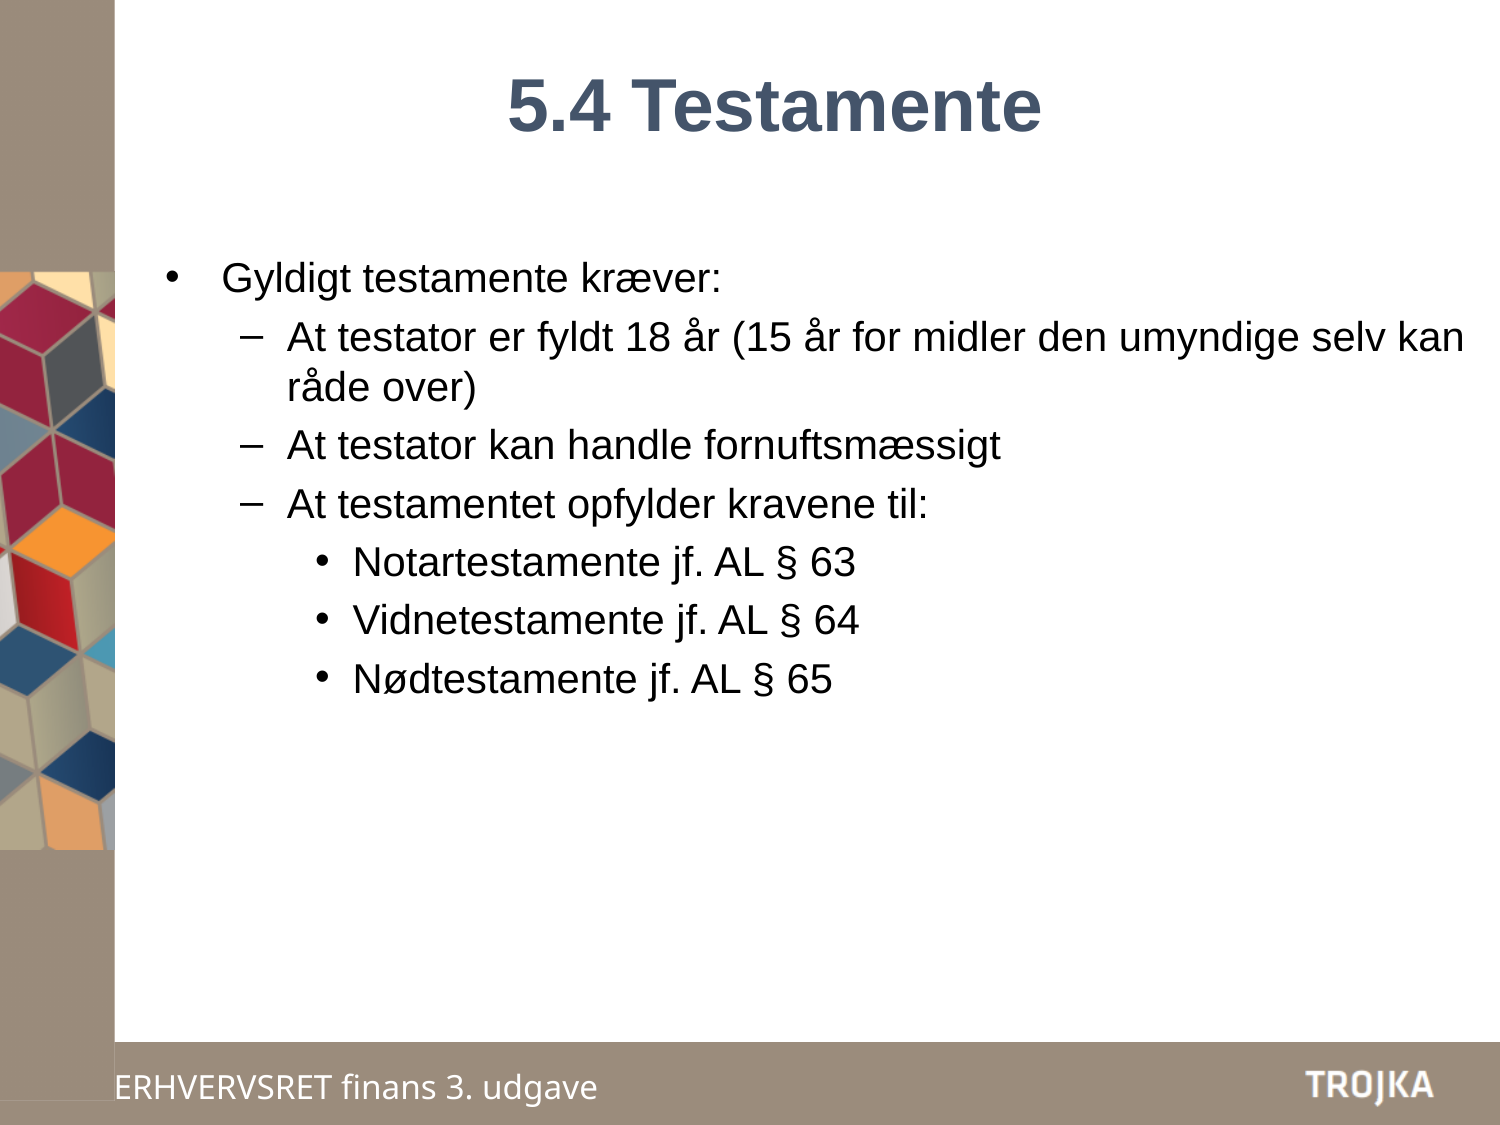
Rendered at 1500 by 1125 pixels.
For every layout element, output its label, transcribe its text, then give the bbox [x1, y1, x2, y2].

text_box 5.4 Testamente [100, 42, 1451, 161]
picture [0, 1042, 1500, 1125]
picture [0, 0, 115, 1100]
text_box Gyldigt testamente kræver: At testator er fyldt 18 år (15 år for midler den umyndige selv kan råde over) At testator kan handle fornuftsmæssigt At testamentet opfylder kravene til: Notartestamente jf. AL § 63 Vidnetestamente jf. AL § 64 Nødtestamente jf. AL § 65 [149, 243, 1500, 986]
